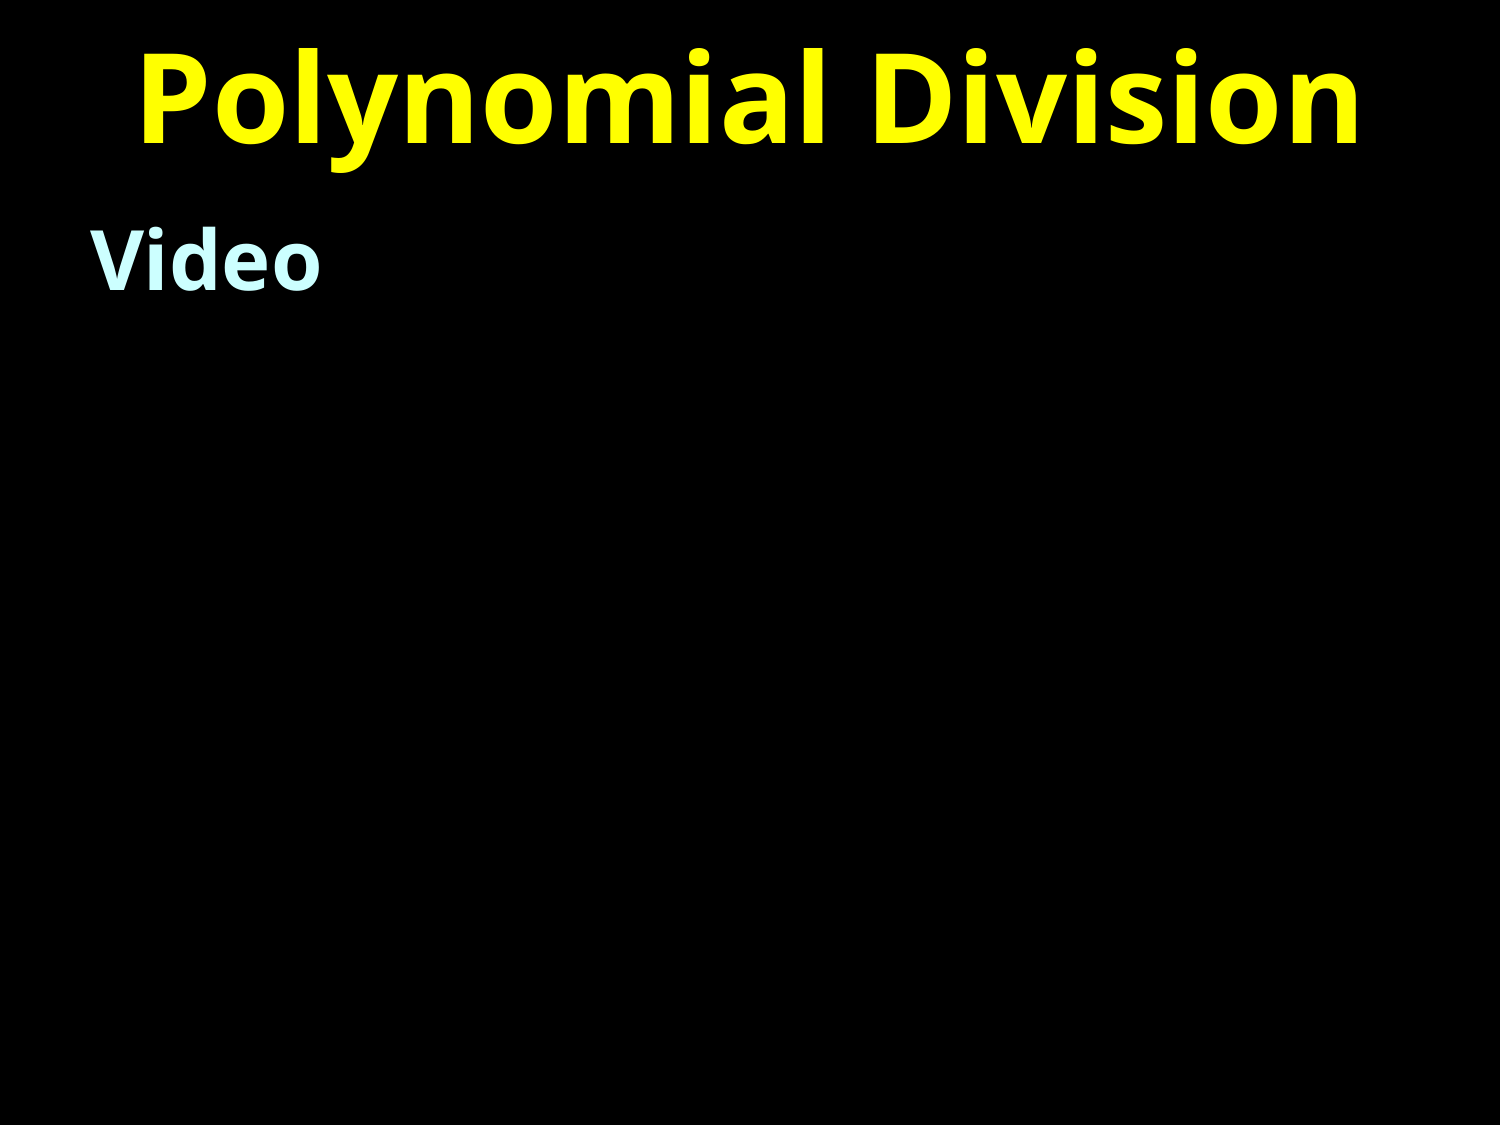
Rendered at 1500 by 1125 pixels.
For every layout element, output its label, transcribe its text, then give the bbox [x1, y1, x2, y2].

list Video [75, 200, 1425, 1125]
title Polynomial Division [0, 0, 1500, 188]
